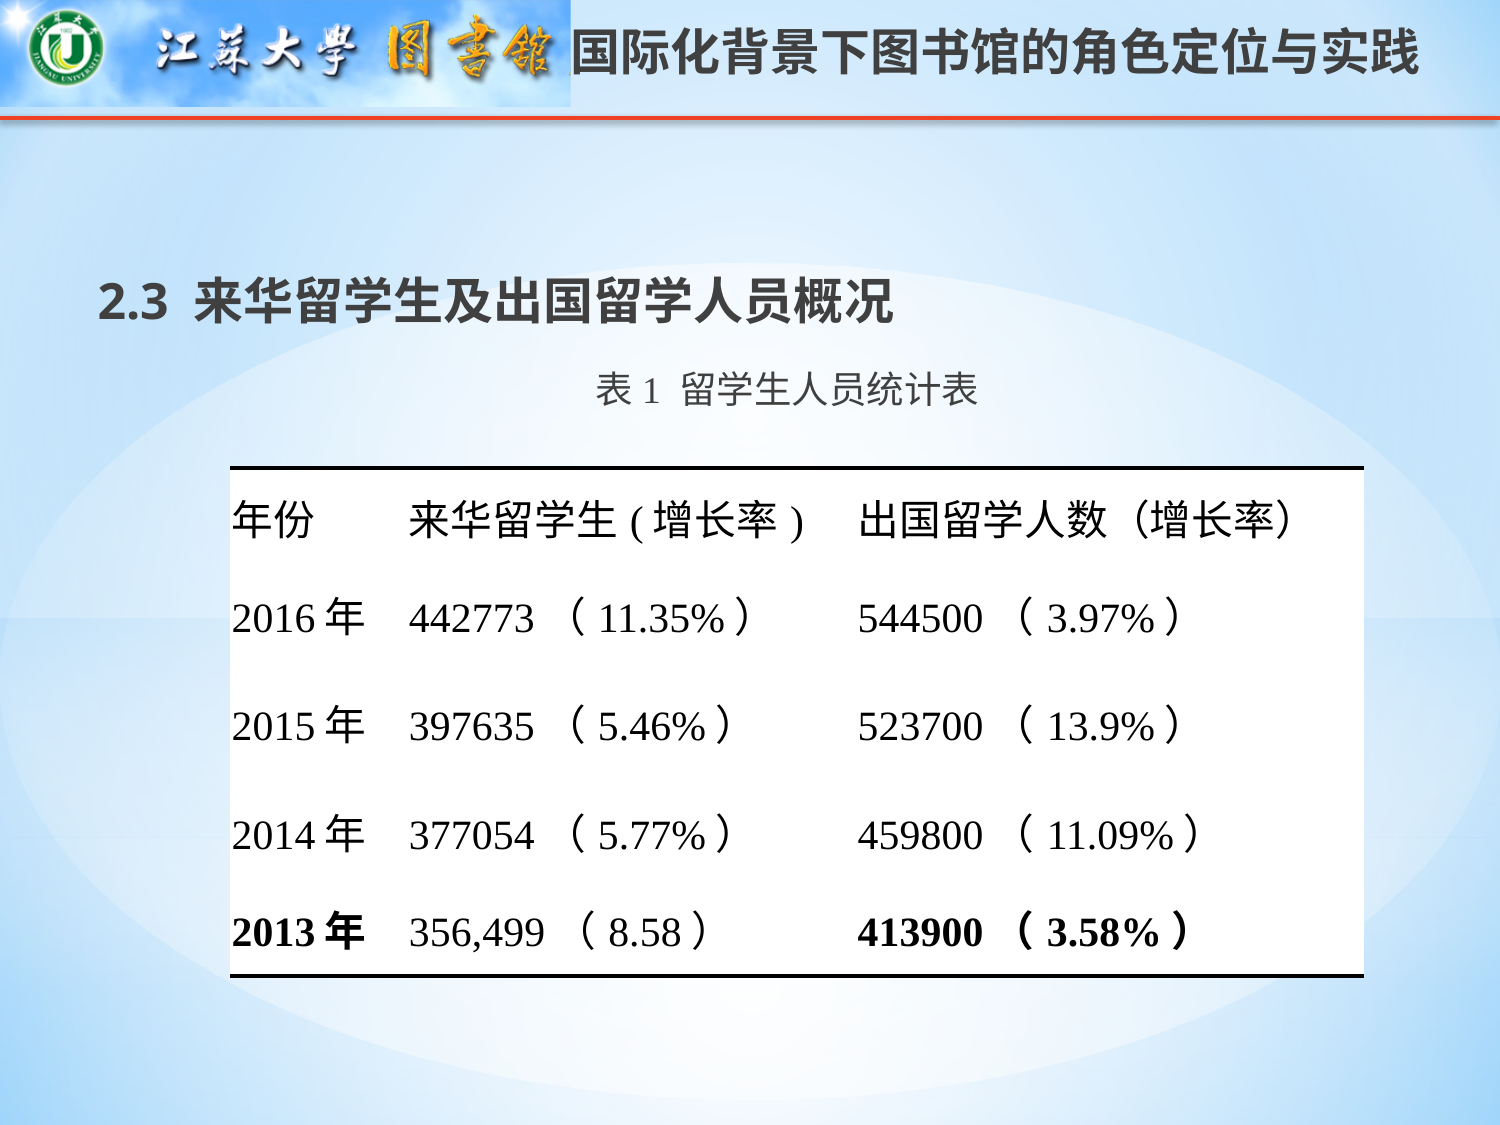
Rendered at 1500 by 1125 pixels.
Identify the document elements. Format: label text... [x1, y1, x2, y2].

picture [0, 0, 571, 107]
table_cell 442773（11.35%） [407, 565, 856, 662]
table_cell 356,499（8.58） [407, 879, 856, 974]
table_cell 459800（11.09%） [856, 782, 1364, 879]
table_header 出国留学人数（增长率） [856, 470, 1364, 565]
list 2.3 来华留学生及出国留学人员概况 表1 留学生人员统计表 [75, 231, 1500, 1014]
table_cell 523700（13.9%） [856, 662, 1364, 782]
table_cell 397635（5.46%） [407, 662, 856, 782]
table_header 年份 [230, 470, 407, 565]
table_cell 2014年 [230, 782, 407, 879]
table_cell 377054（5.77%） [407, 782, 856, 879]
table_cell 2015年 [230, 662, 407, 782]
table_cell 2013年 [230, 879, 407, 974]
table_cell 413900（3.58%） [856, 879, 1364, 974]
table_cell 544500（3.97%） [856, 565, 1364, 662]
table_cell 2016年 [230, 565, 407, 662]
table_header 来华留学生(增长率) [407, 470, 856, 565]
